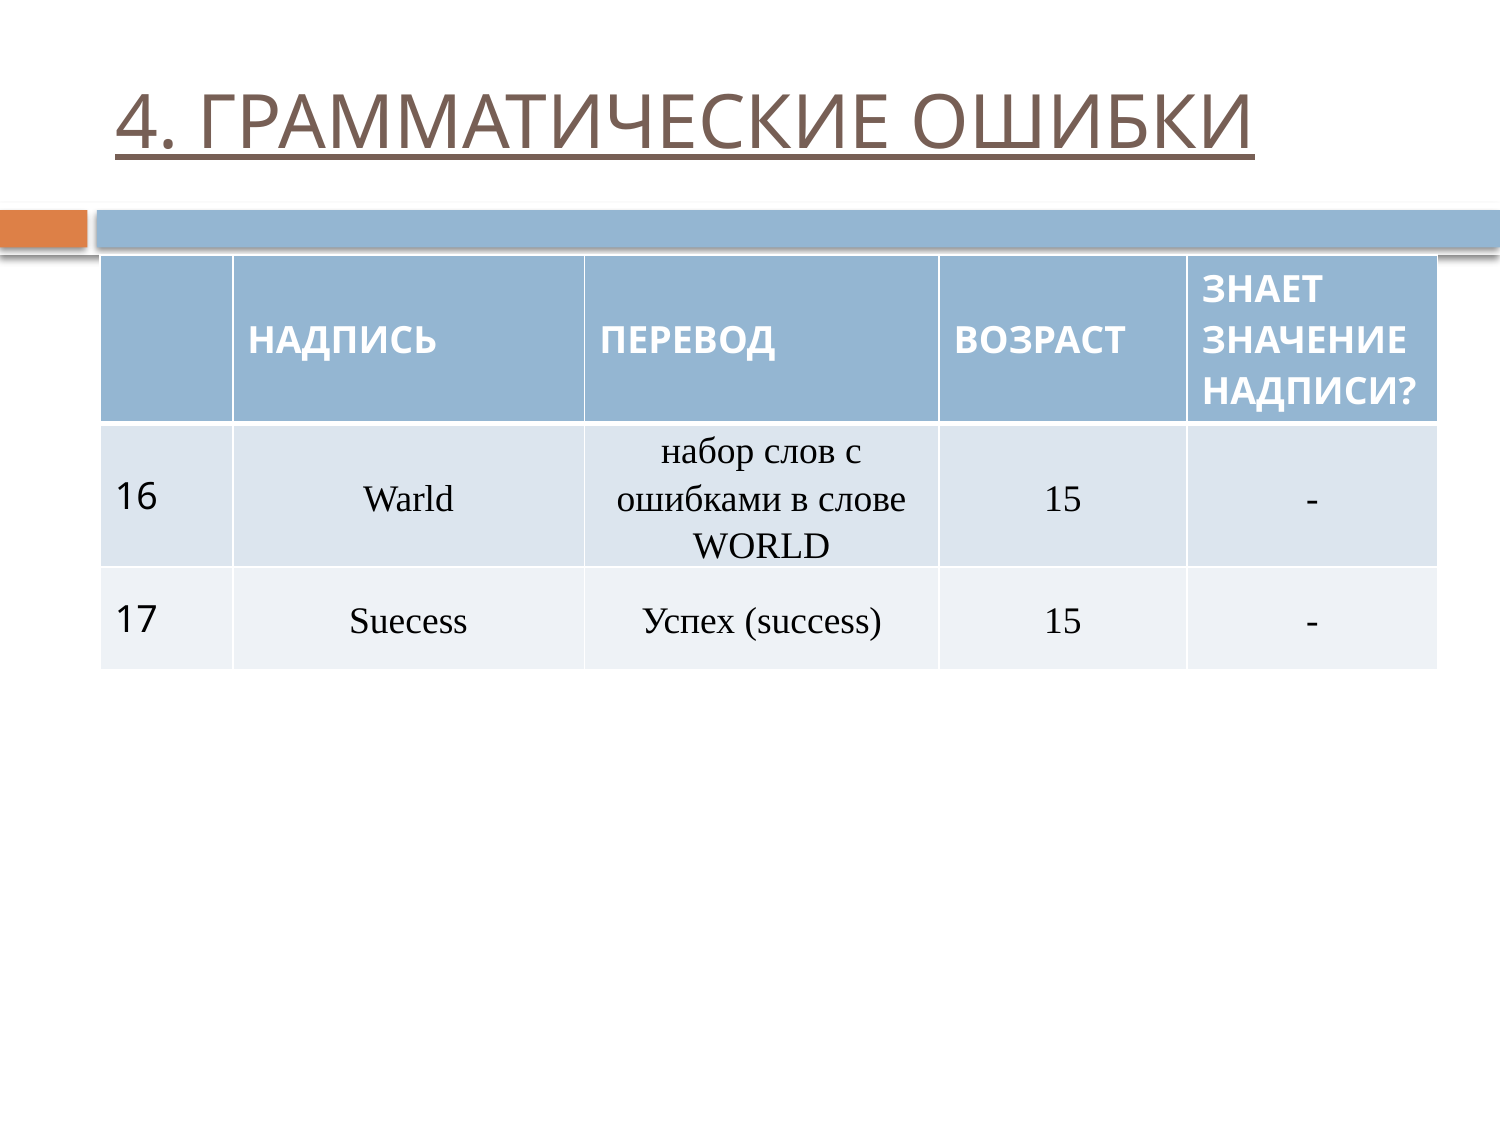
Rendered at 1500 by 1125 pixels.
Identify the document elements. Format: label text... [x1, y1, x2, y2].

table_header НАДПИСЬ [234, 256, 584, 421]
table_cell набор слов с ошибками в слове WORLD [585, 426, 938, 566]
table_cell - [1188, 568, 1437, 669]
table_cell 17 [101, 568, 232, 669]
table_cell Warld [234, 426, 584, 566]
table_header ВОЗРАСТ [940, 256, 1186, 421]
table_header ЗНАЕТ ЗНАЧЕНИЕ НАДПИСИ? [1188, 256, 1437, 421]
table_cell - [1188, 426, 1437, 566]
table_cell 15 [940, 426, 1186, 566]
table_header ПЕРЕВОД [585, 256, 938, 421]
table_cell 16 [101, 426, 232, 566]
title 4. ГРАММАТИЧЕСКИЕ ОШИБКИ [100, 37, 1438, 200]
table_cell 15 [940, 568, 1186, 669]
table_header [101, 256, 232, 421]
table_cell Suecess [234, 568, 584, 669]
table_cell Успех (success) [585, 568, 938, 669]
